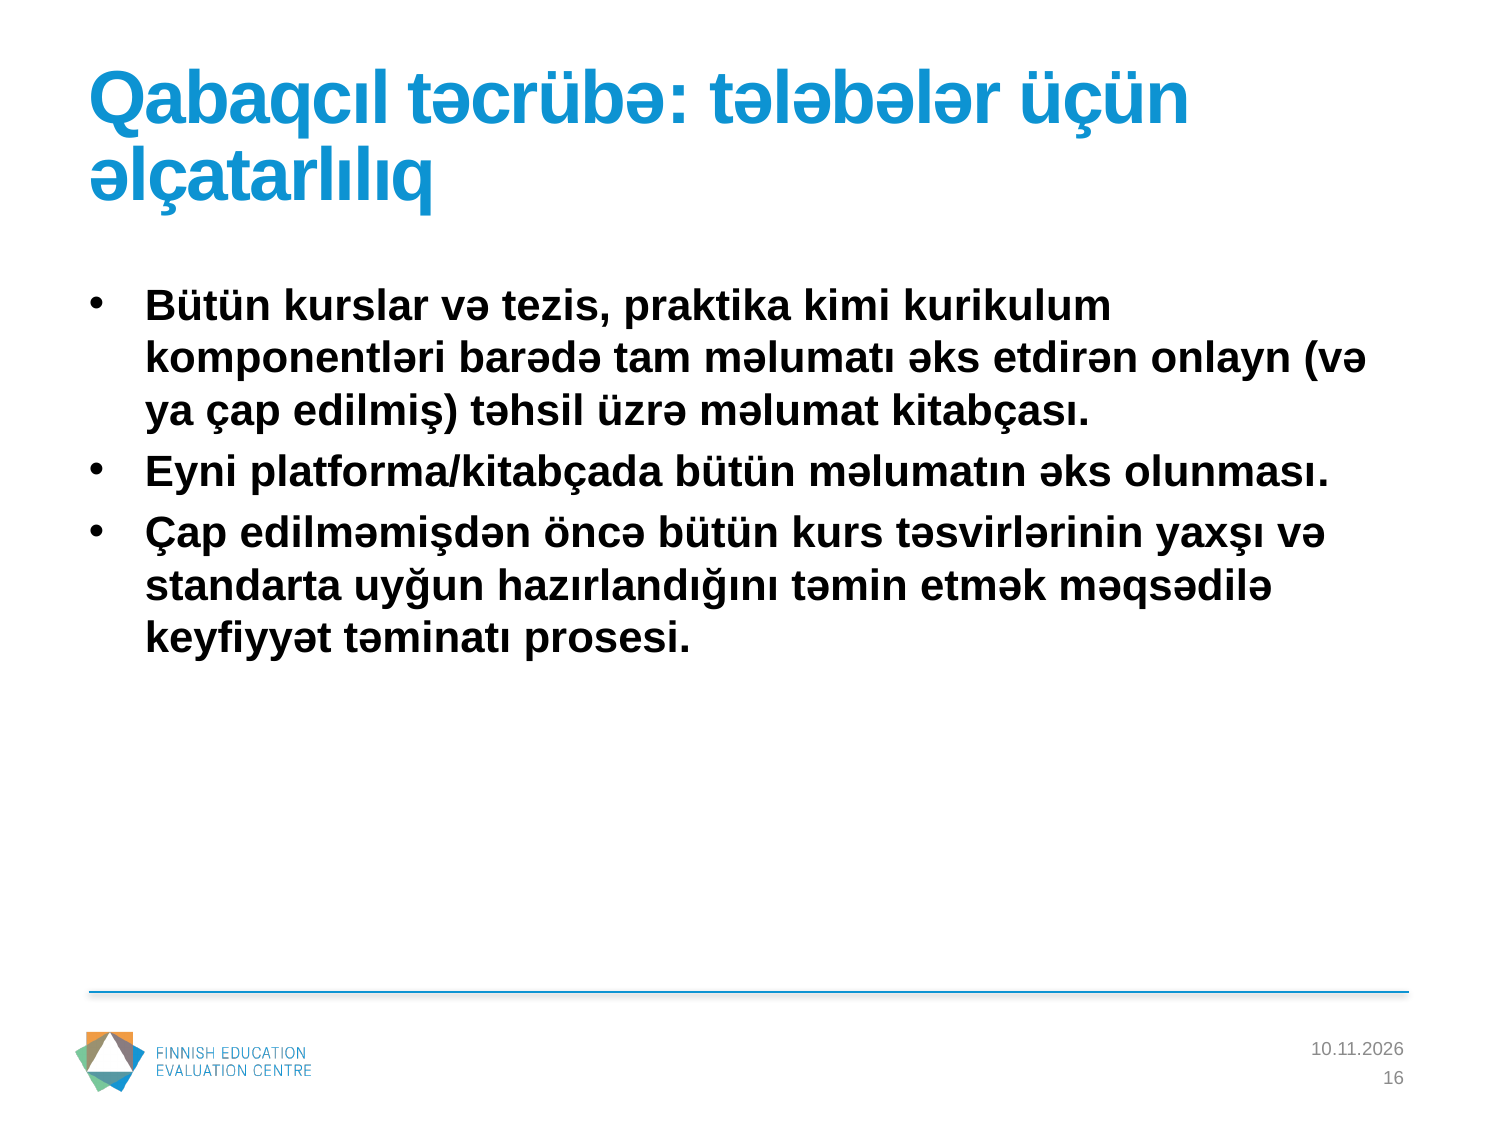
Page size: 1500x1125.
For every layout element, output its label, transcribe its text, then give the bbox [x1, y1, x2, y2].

picture [28, 991, 358, 1125]
list Bütün kurslar və tezis, praktika kimi kurikulum komponentləri barədə tam məlumatı əks etdirən onlayn (və ya çap edilmiş) təhsil üzrə məlumat kitabçası. Eyni platforma/kitabçada bütün məlumatın əks olunması. Çap edilməmişdən öncə bütün kurs təsvirlərinin yaxşı və standarta uyğun hazırlandığını təmin etmək məqsədilə keyfiyyət təminatı prosesi. [88, 276, 1409, 974]
title Qabaqcıl təcrübə: tələbələr üçün əlçatarlılıq [88, 62, 1409, 259]
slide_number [810, 1033, 1405, 1063]
slide_number 16 [810, 1063, 1405, 1091]
